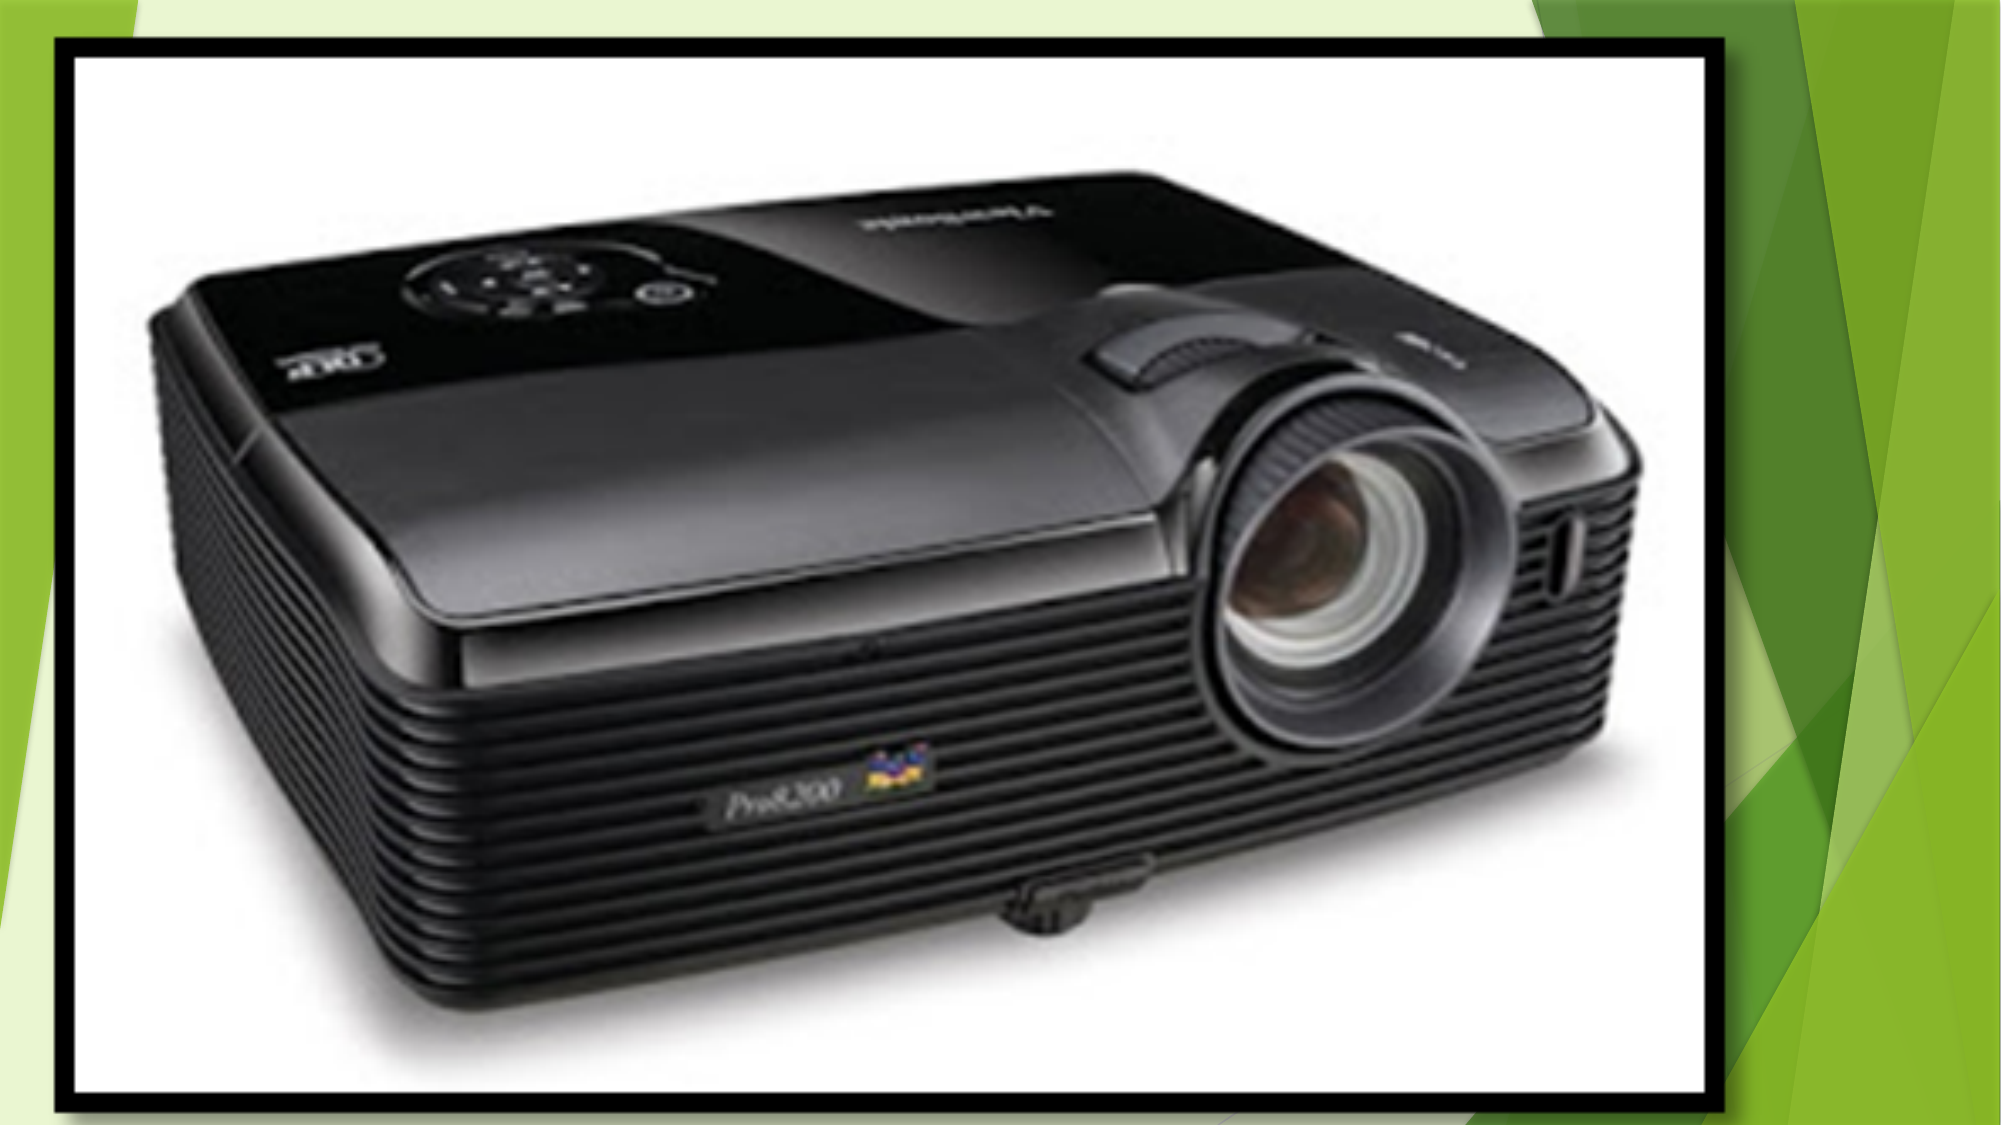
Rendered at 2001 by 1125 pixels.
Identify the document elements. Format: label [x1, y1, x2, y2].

picture [42, 24, 1770, 1125]
